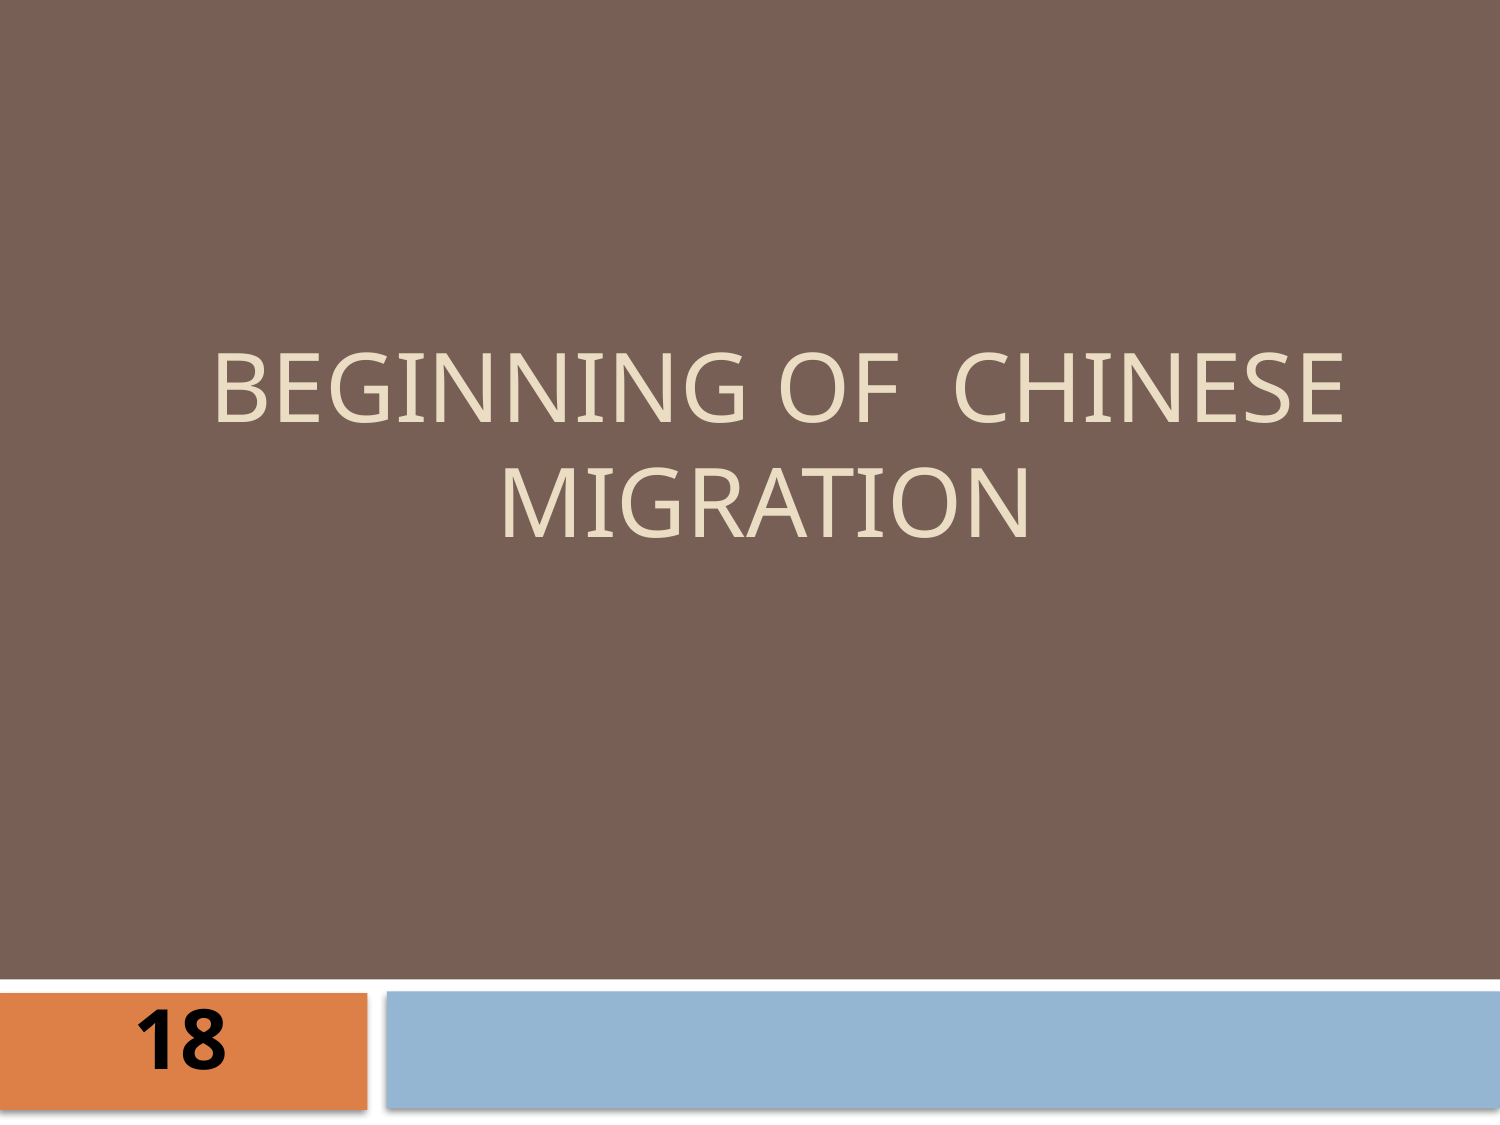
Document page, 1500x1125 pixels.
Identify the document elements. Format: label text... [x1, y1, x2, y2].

title Beginning of Chinese migration [123, 314, 1435, 565]
slide_number 18 [112, 1011, 250, 1074]
